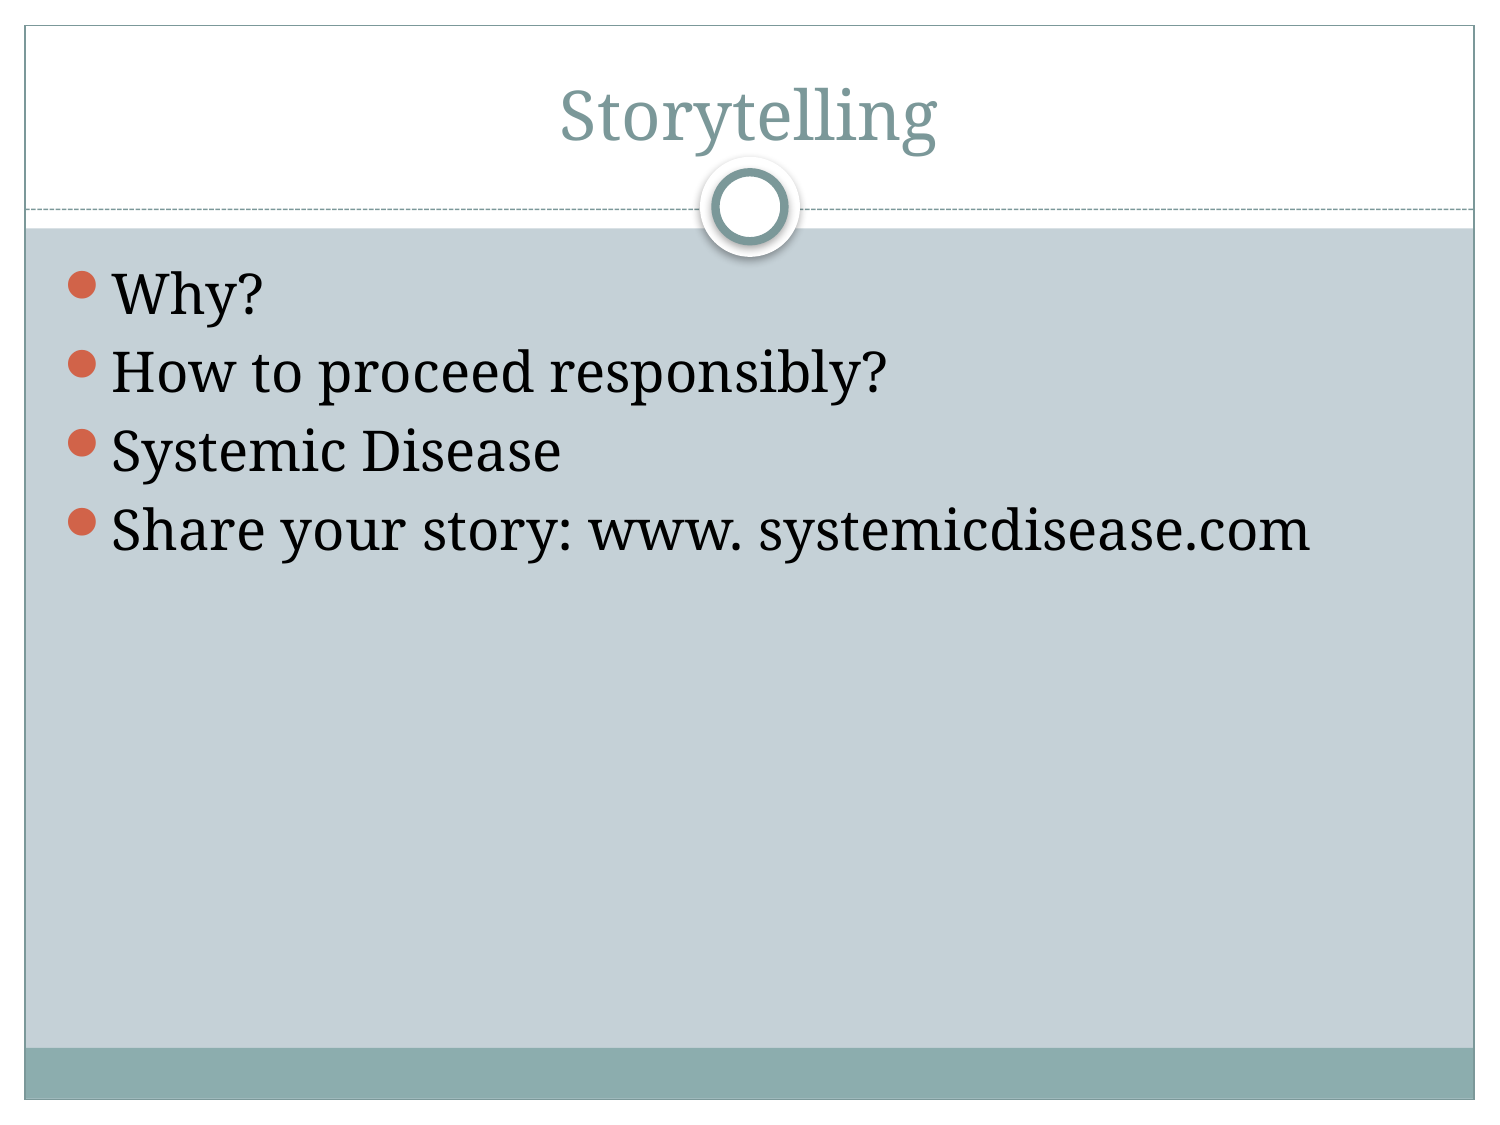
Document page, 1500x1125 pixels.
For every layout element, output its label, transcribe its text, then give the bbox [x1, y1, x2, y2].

title Storytelling [49, 37, 1450, 162]
list Why? How to proceed responsibly? Systemic Disease Share your story: www. systemicdisease.com [49, 250, 1445, 1001]
